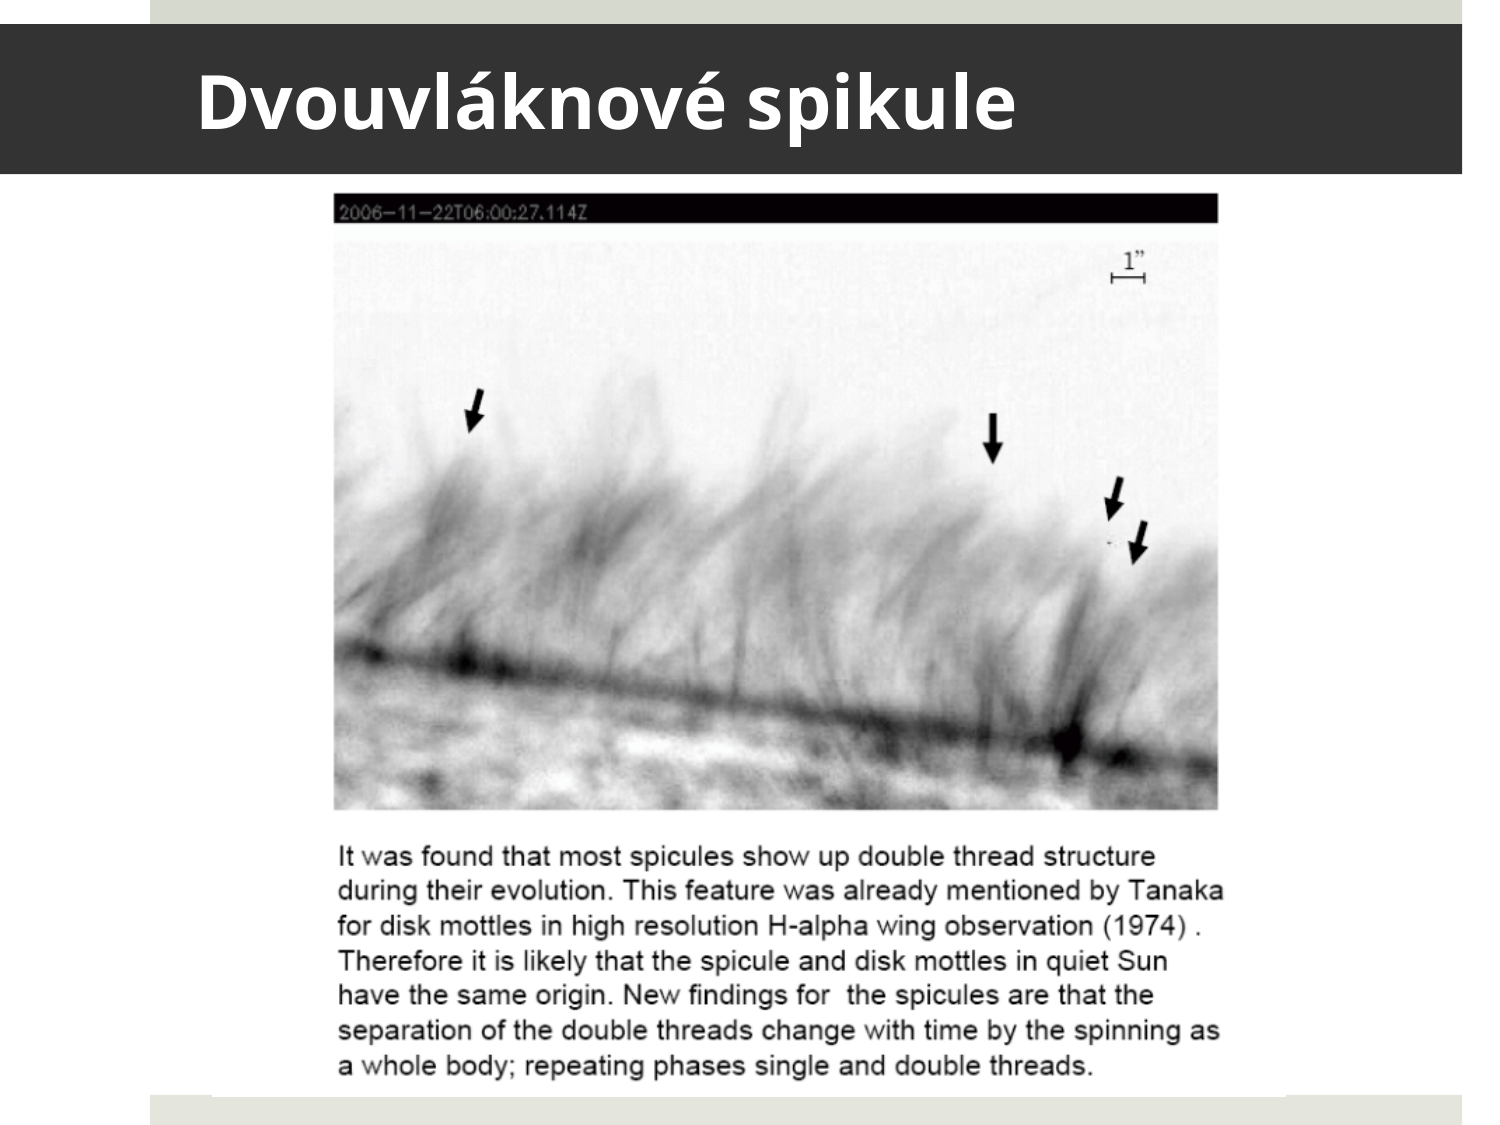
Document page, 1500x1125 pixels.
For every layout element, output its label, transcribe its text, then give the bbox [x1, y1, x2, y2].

title Dvouvláknové spikule [0, 24, 1463, 175]
picture [211, 184, 1287, 1098]
